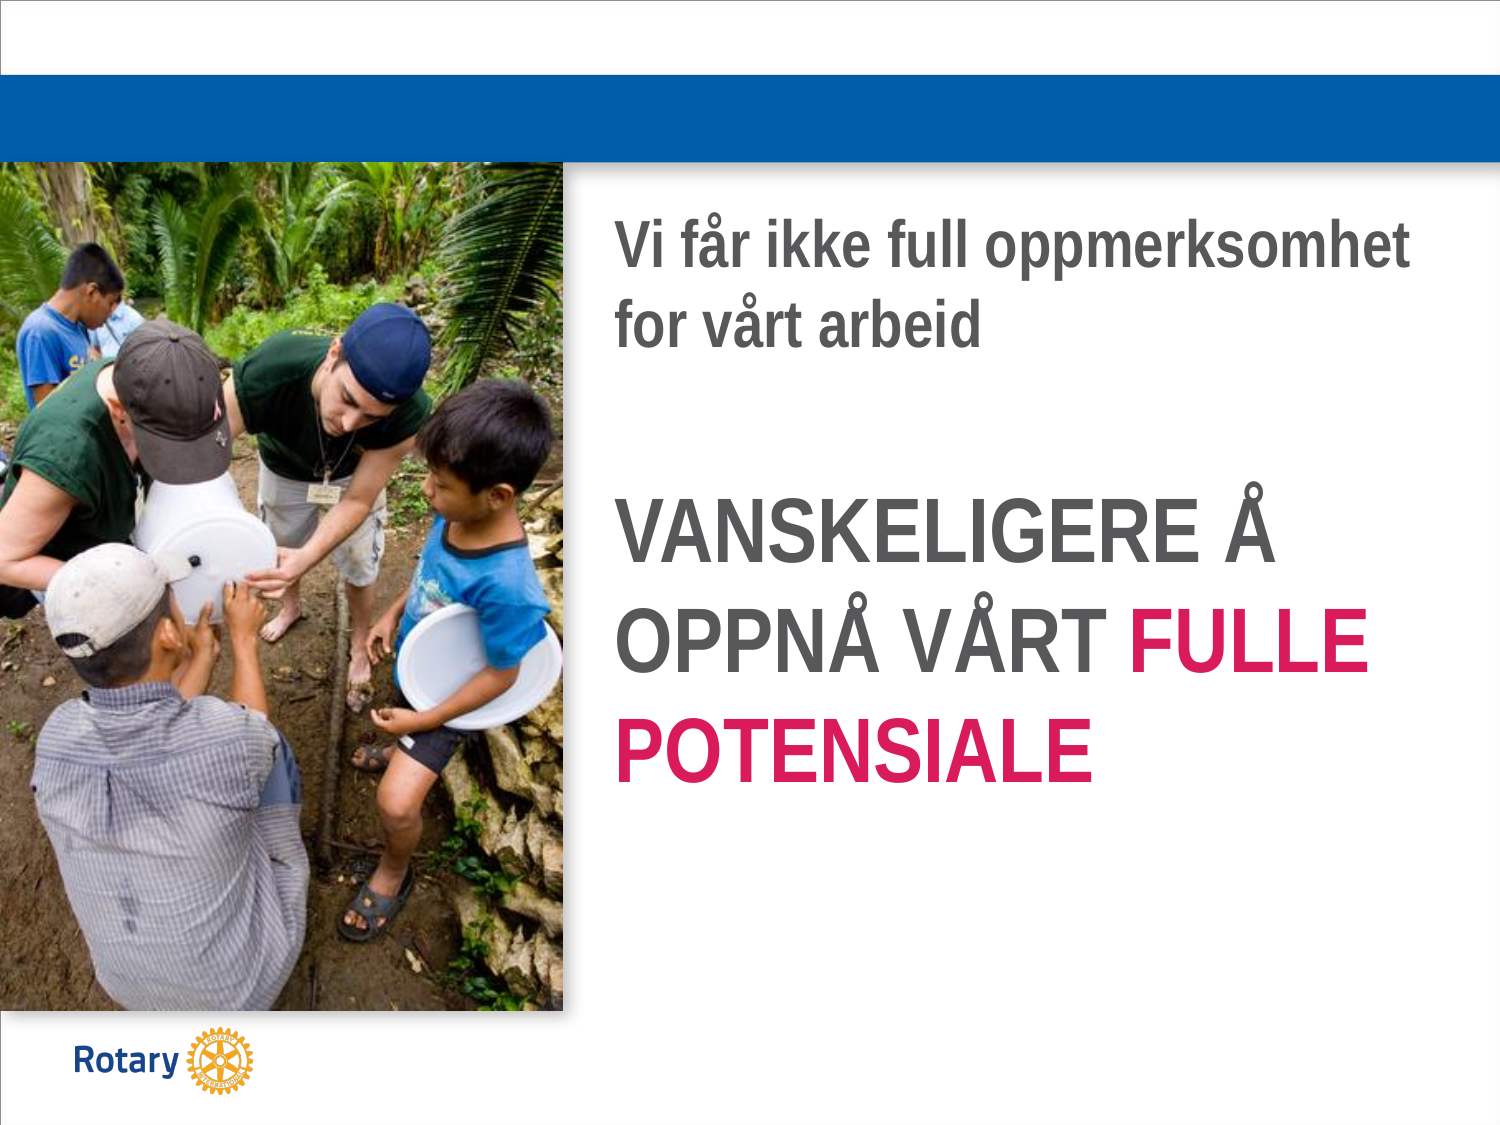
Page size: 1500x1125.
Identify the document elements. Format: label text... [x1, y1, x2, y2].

text_box Vi får ikke full oppmerksomhet for vårt arbeid VANSKELIGERE Å OPPNÅ VÅRT FULLE POTENSIALE [600, 193, 1464, 809]
picture [0, 162, 563, 1011]
